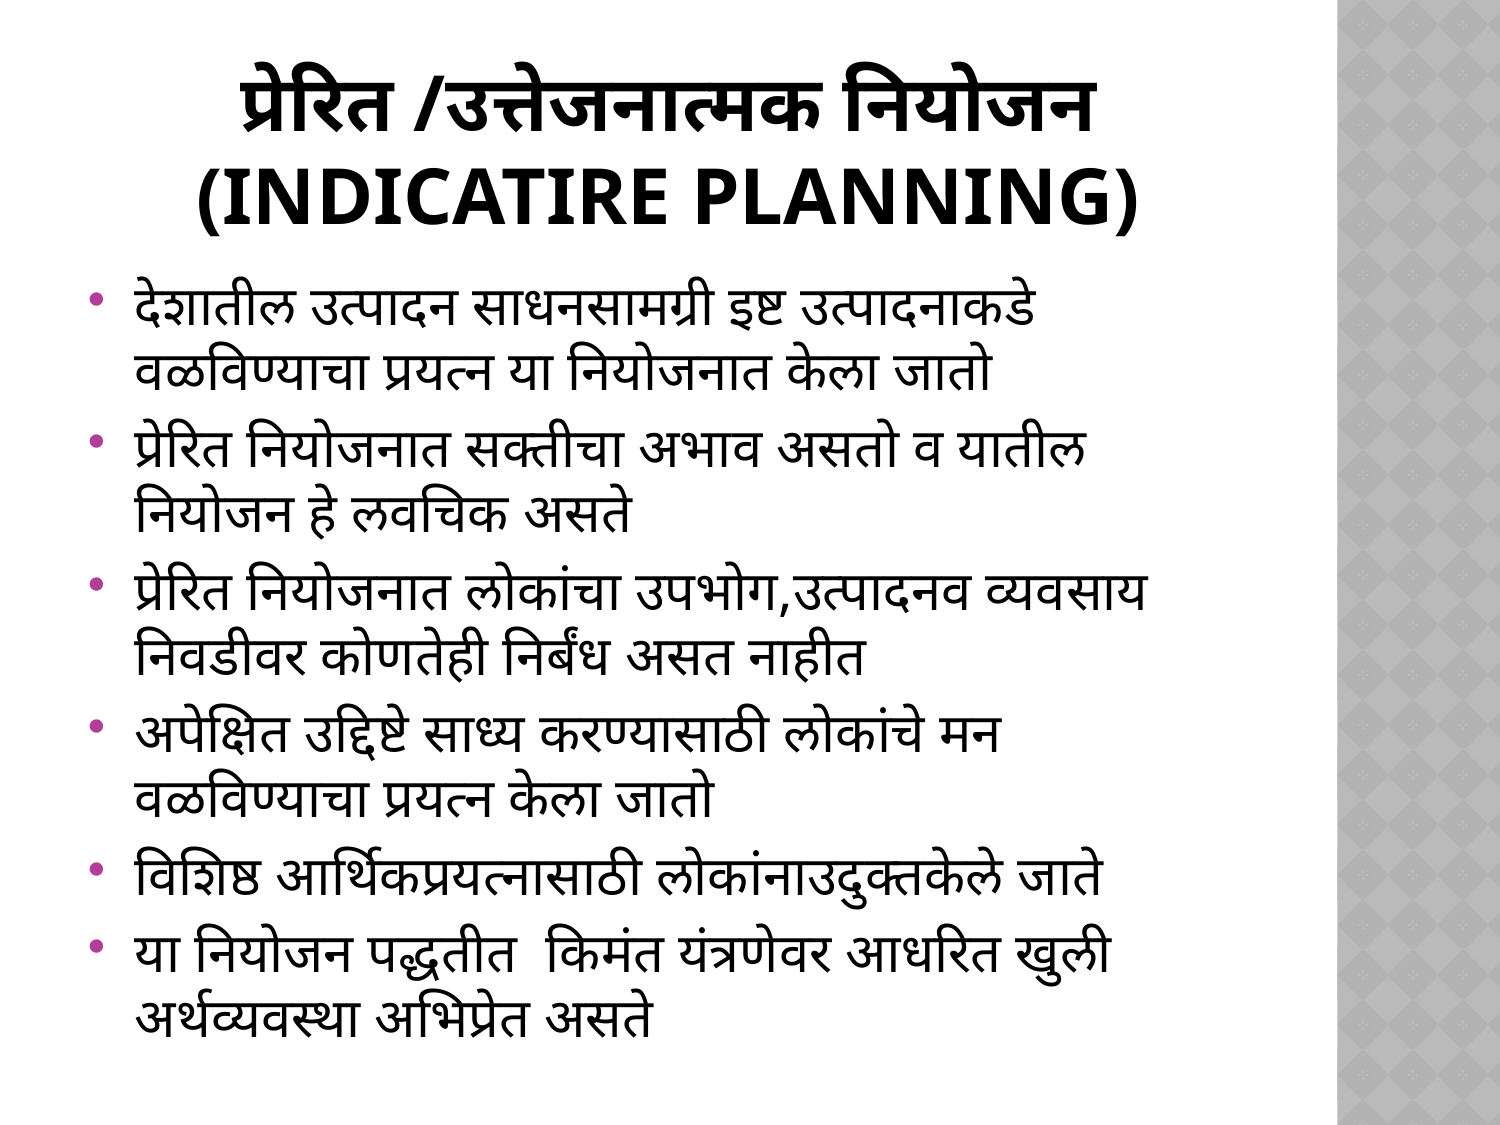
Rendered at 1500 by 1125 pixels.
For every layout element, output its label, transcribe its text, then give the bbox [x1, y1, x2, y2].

list देशातील उत्पादन साधनसामग्री इष्ट उत्पादनाकडे वळविण्याचा प्रयत्न या नियोजनात केला जातो प्रेरित नियोजनात सक्तीचा अभाव असतो व यातील नियोजन हे लवचिक असते प्रेरित नियोजनात लोकांचा उपभोग,उत्पादनव व्यवसाय निवडीवर कोणतेही निर्बंध असत नाहीत अपेक्षित उद्दिष्टे साध्य करण्यासाठी लोकांचे मन वळविण्याचा प्रयत्न केला जातो विशिष्ठ आर्थिकप्रयत्नासाठी लोकांनाउदुक्तकेले जाते या नियोजन पद्धतीत किमंत यंत्रणेवर आधरित खुली अर्थव्यवस्था अभिप्रेत असते [75, 264, 1263, 1059]
title प्रेरित /उत्तेजनात्मक नियोजन (indicatire planning) [75, 52, 1263, 240]
